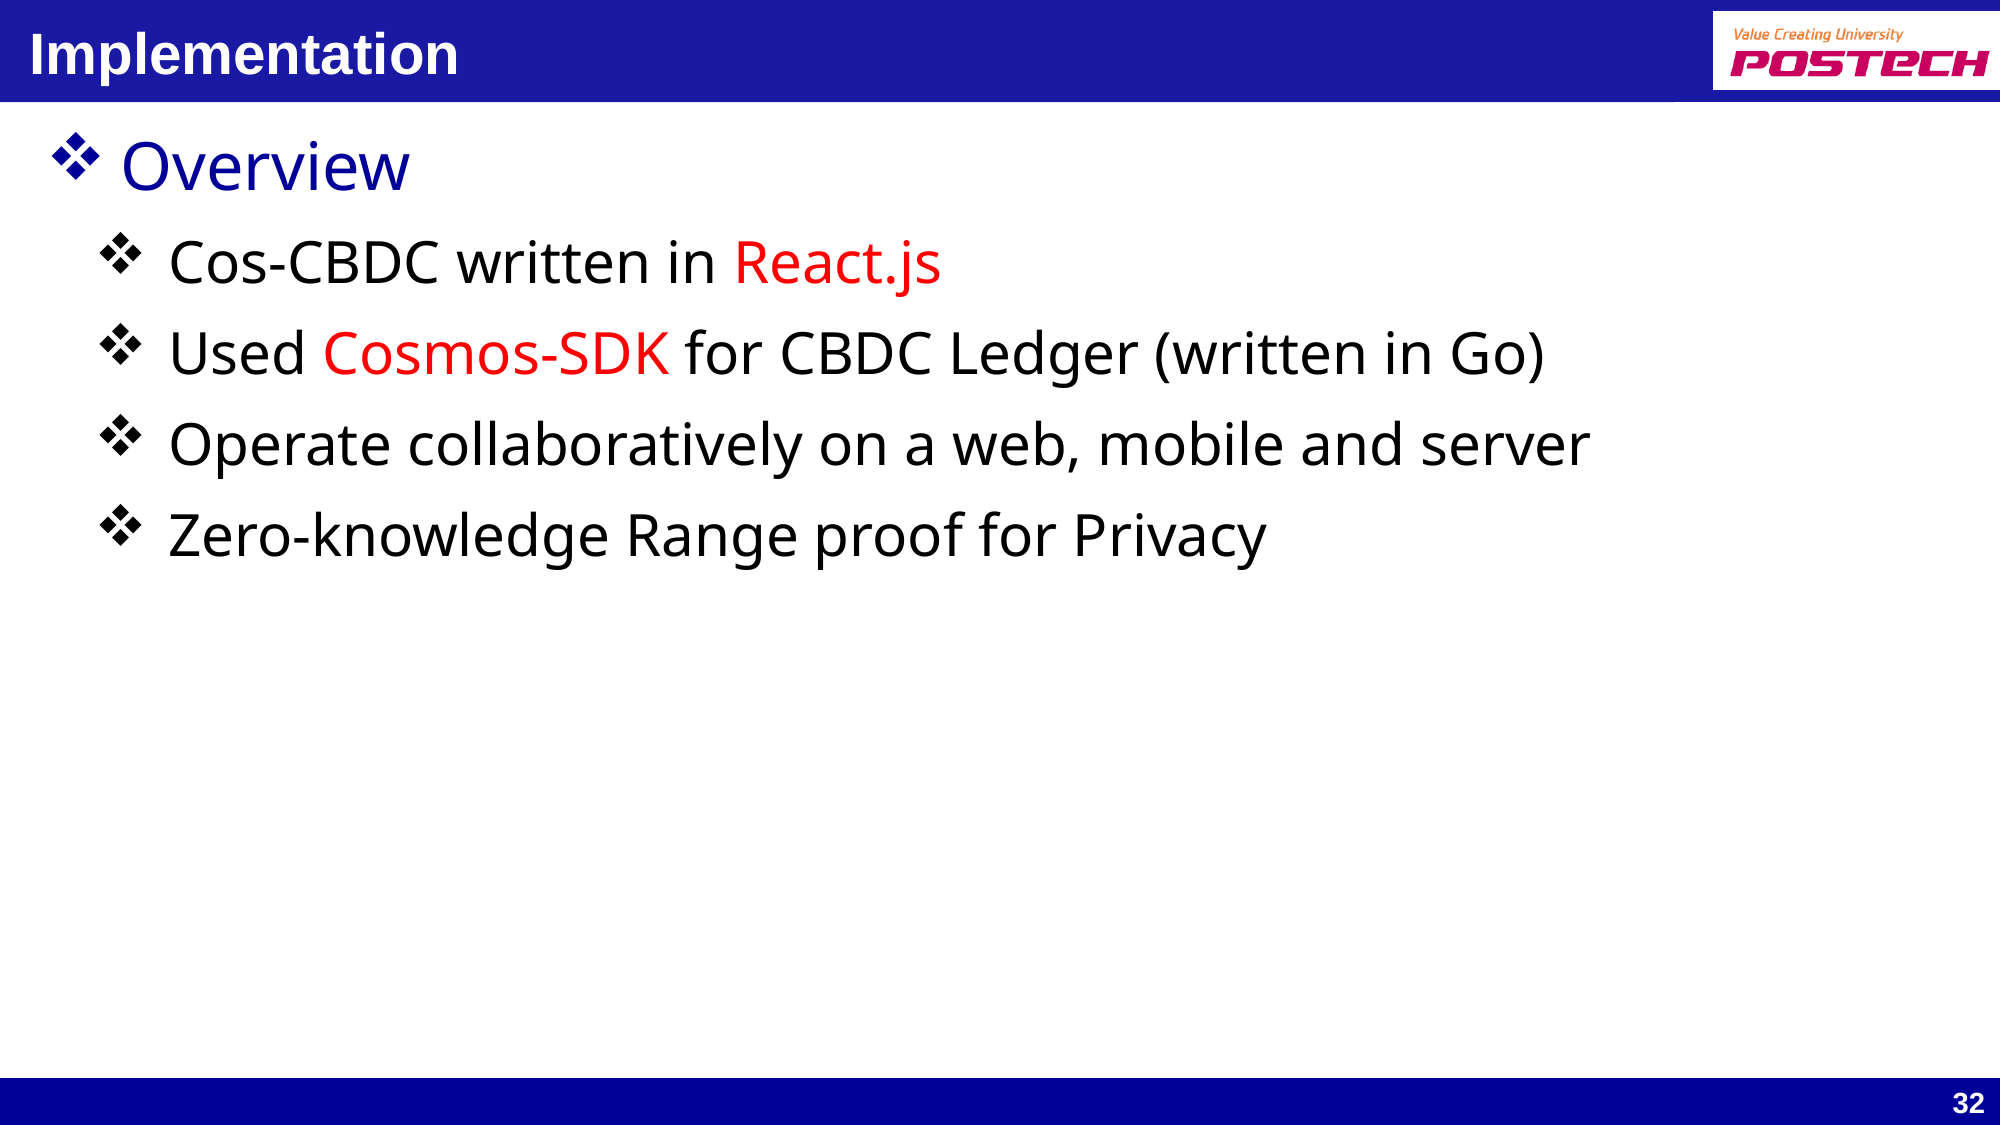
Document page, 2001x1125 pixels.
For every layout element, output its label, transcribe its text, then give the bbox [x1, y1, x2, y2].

list Overview Cos-CBDC written in React.js Used Cosmos-SDK for CBDC Ledger (written in Go) Operate collaboratively on a web, mobile and server Zero-knowledge Range proof for Privacy [31, 125, 1969, 1047]
picture [1675, 0, 2001, 102]
title Implementation [0, 0, 1675, 103]
